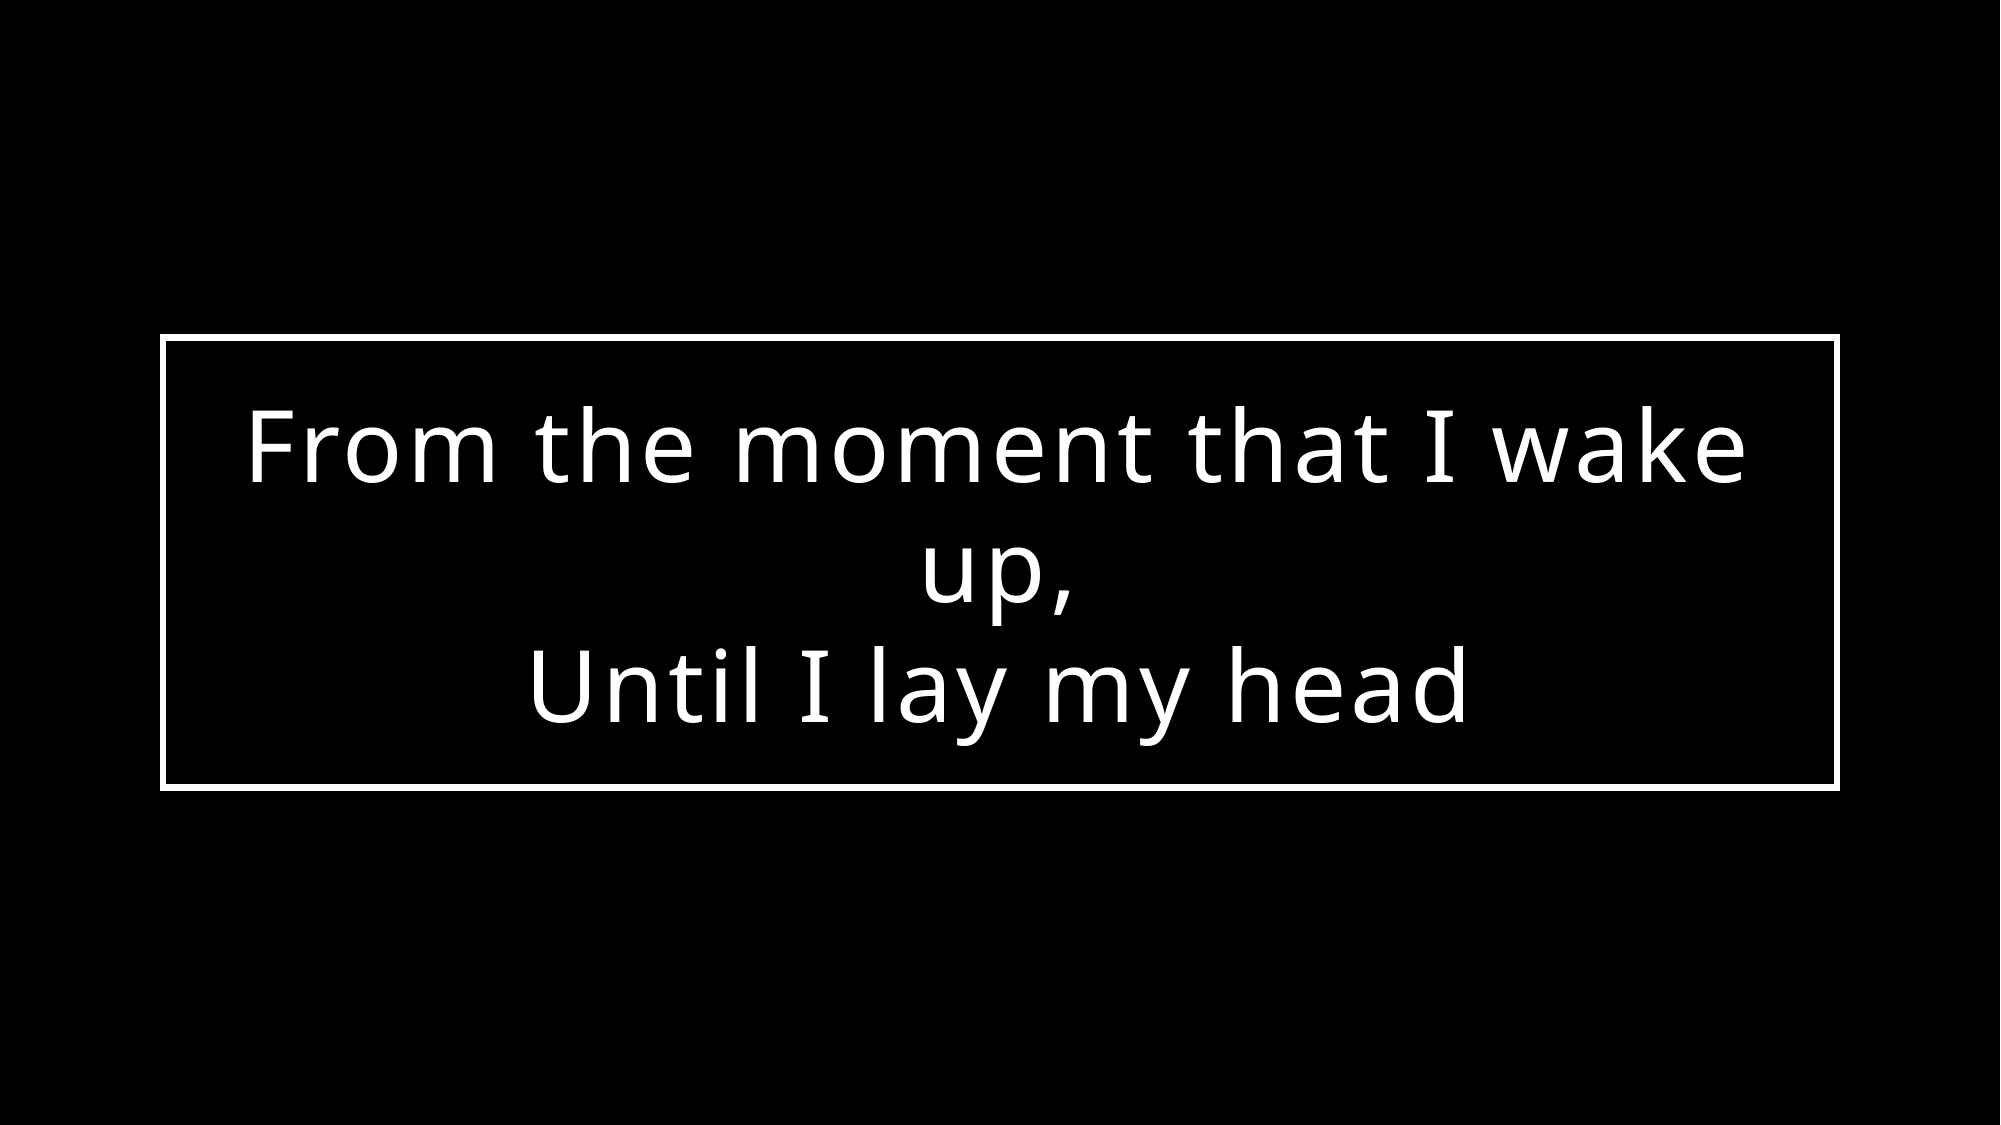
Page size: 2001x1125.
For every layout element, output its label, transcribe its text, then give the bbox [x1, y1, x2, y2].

title From the moment that I wake up, Until I lay my head [160, 335, 1840, 790]
